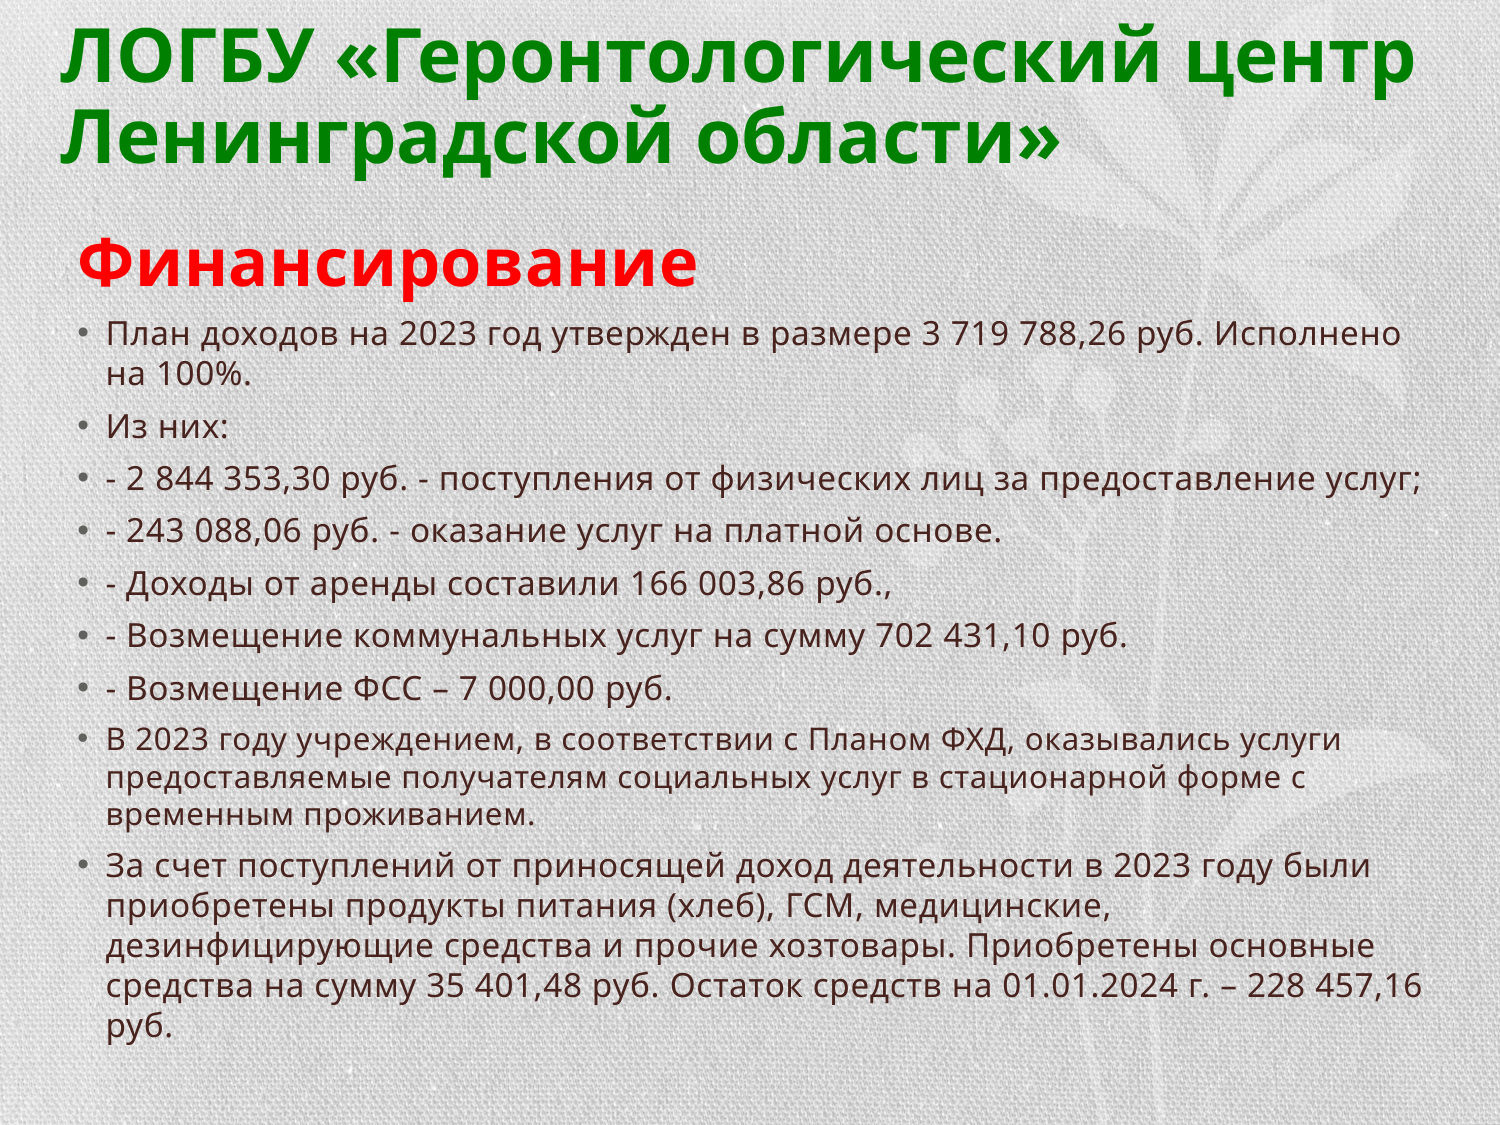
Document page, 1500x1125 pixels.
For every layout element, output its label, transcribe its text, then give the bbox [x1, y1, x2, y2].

title ЛОГБУ «Геронтологический центр Ленинградской области» [45, 11, 1455, 188]
list Финансирование План доходов на 2023 год утвержден в размере 3 719 788,26 руб. Исполнено на 100%. Из них: - 2 844 353,30 руб. - поступления от физических лиц за предоставление услуг; - 243 088,06 руб. - оказание услуг на платной основе. - Доходы от аренды составили 166 003,86 руб., - Возмещение коммунальных услуг на сумму 702 431,10 руб. - Возмещение ФСС – 7 000,00 руб. В 2023 году учреждением, в соответствии с Планом ФХД, оказывались услуги предоставляемые получателям социальных услуг в стационарной форме с временным проживанием. За счет поступлений от приносящей доход деятельности в 2023 году были приобретены продукты питания (хлеб), ГСМ, медицинские, дезинфицирующие средства и прочие хозтовары. Приобретены основные средства на сумму 35 401,48 руб. Остаток средств на 01.01.2024 г. – 228 457,16 руб. [62, 212, 1450, 1063]
